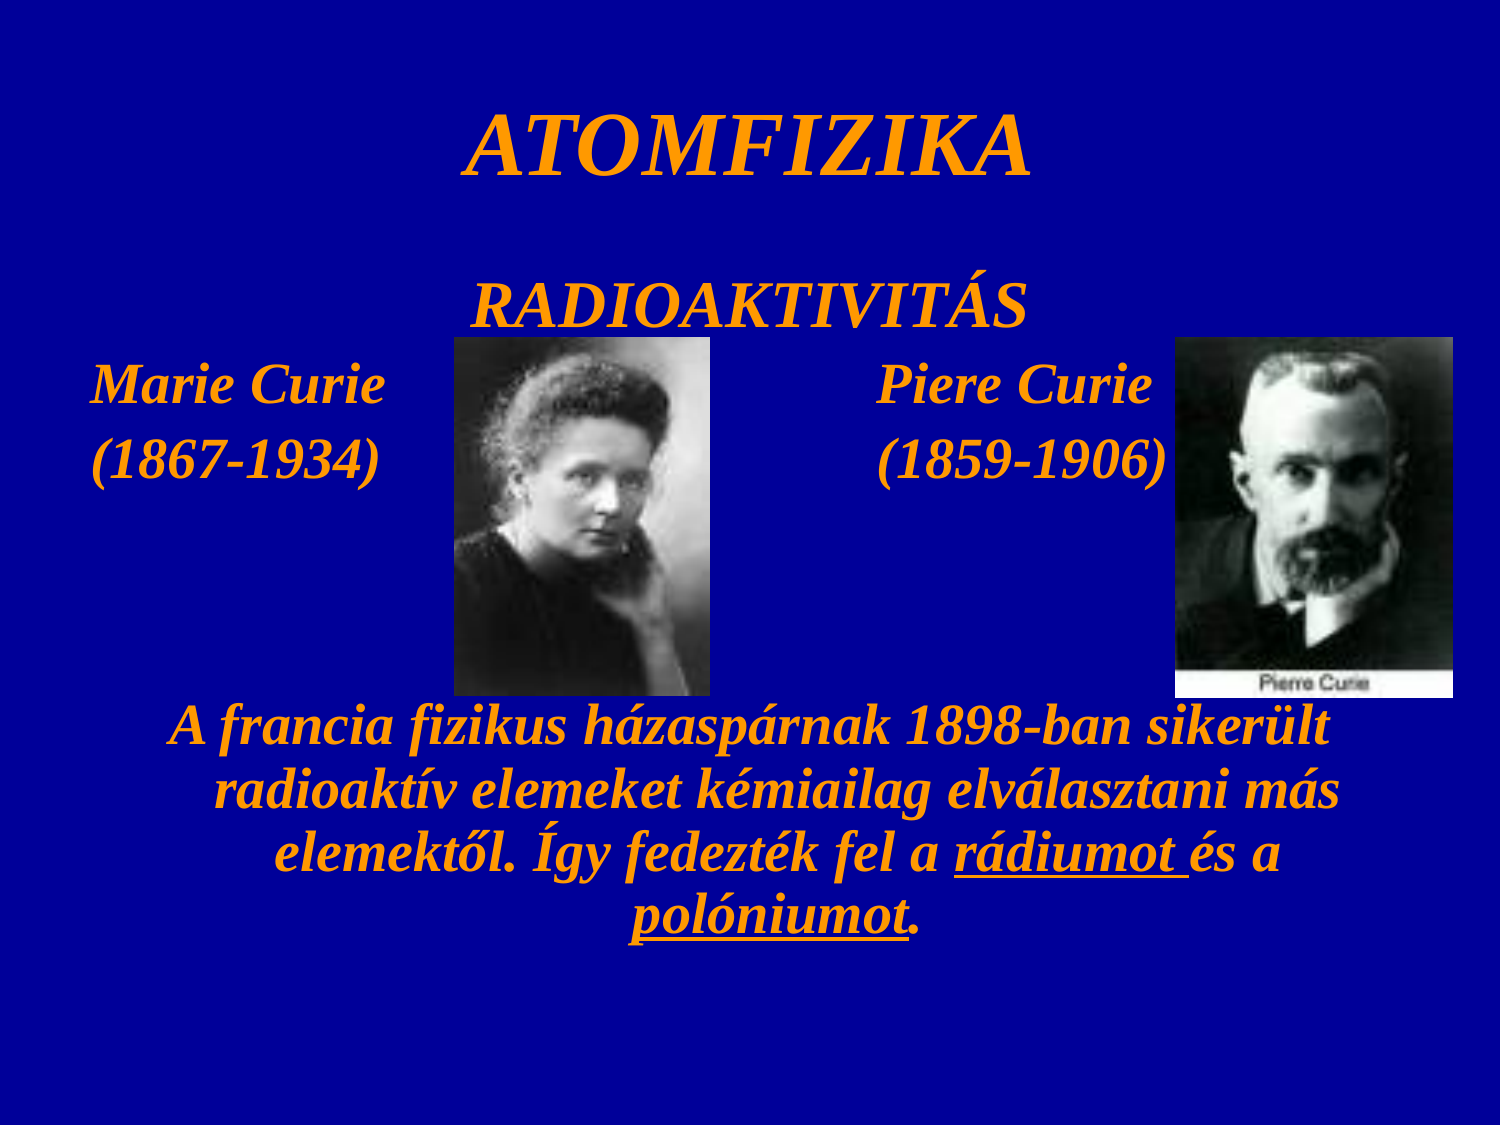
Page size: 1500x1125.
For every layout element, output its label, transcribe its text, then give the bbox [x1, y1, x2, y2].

title ATOMFIZIKA [74, 44, 1426, 233]
picture [1174, 337, 1453, 698]
picture [454, 337, 710, 696]
list RADIOAKTIVITÁS Marie Curie Piere Curie (1867-1934) (1859-1906) A francia fizikus házaspárnak 1898-ban sikerült radioaktív elemeket kémiailag elválasztani más elemektől. Így fedezték fel a rádiumot és a polóniumot. [74, 262, 1426, 1006]
